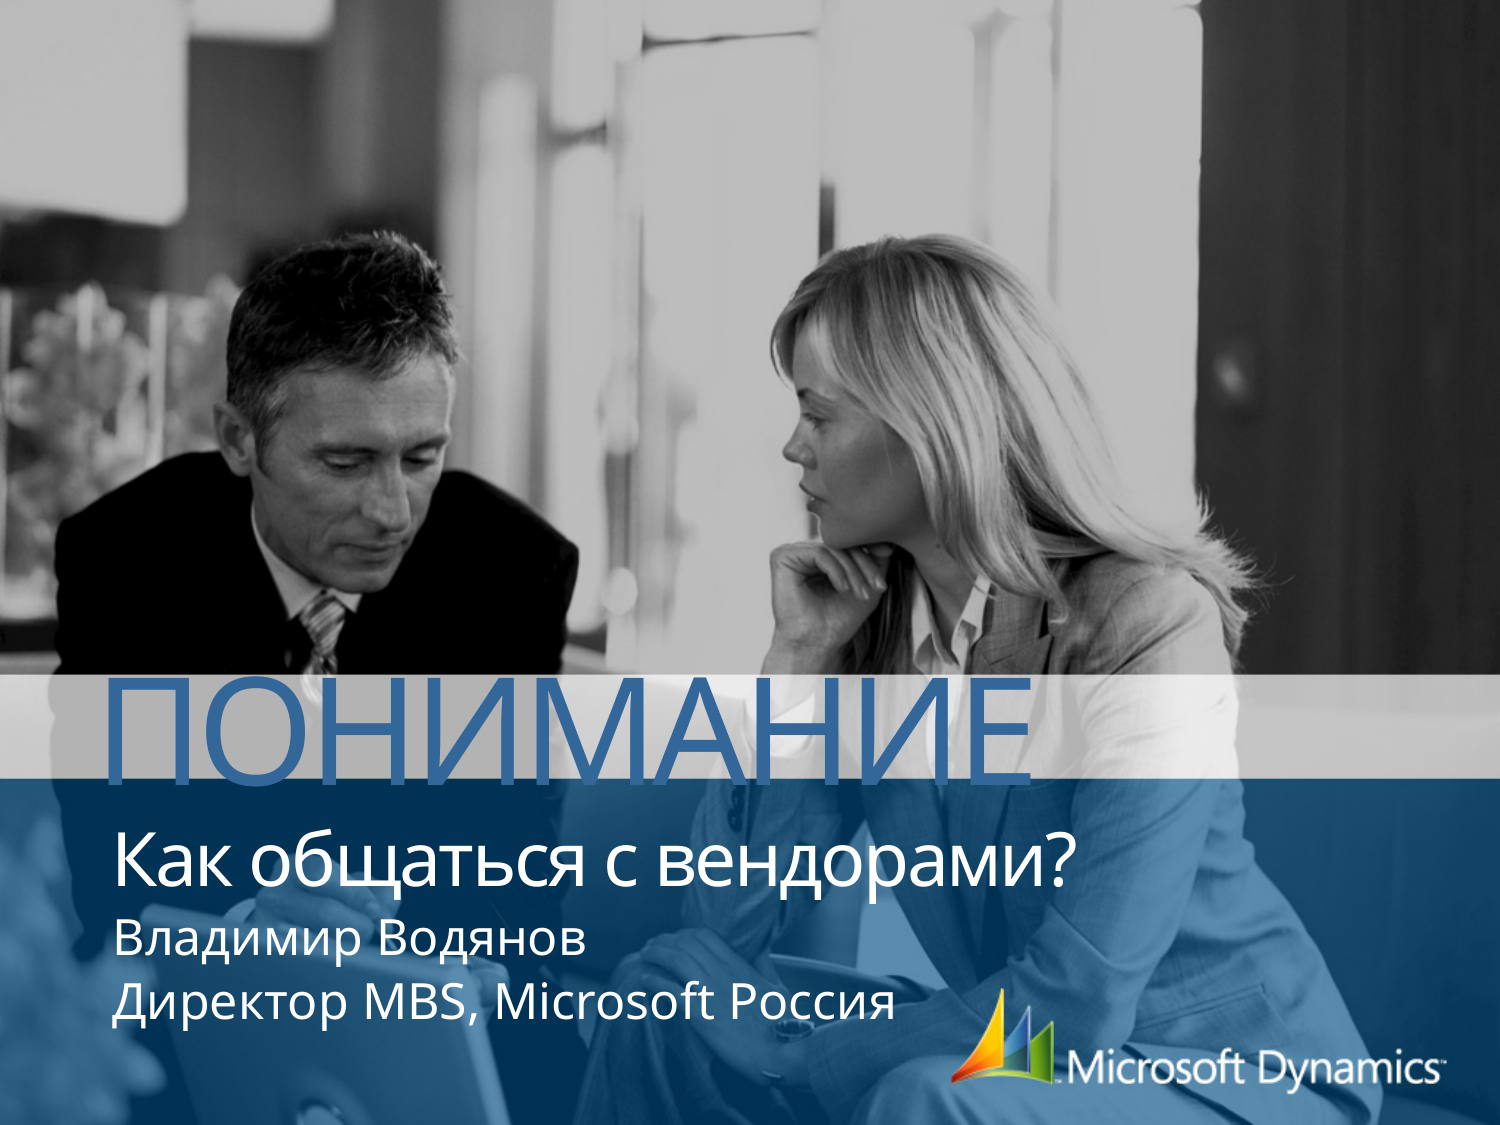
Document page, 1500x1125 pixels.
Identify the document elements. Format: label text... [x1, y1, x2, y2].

picture [0, 0, 1500, 1125]
subtitle Владимир Водянов Директор MBS, Microsoft Россия [112, 912, 1392, 954]
list ПОНИМАНИЕ [94, 655, 1406, 820]
title Как общаться с вендорами? [111, 820, 1391, 968]
